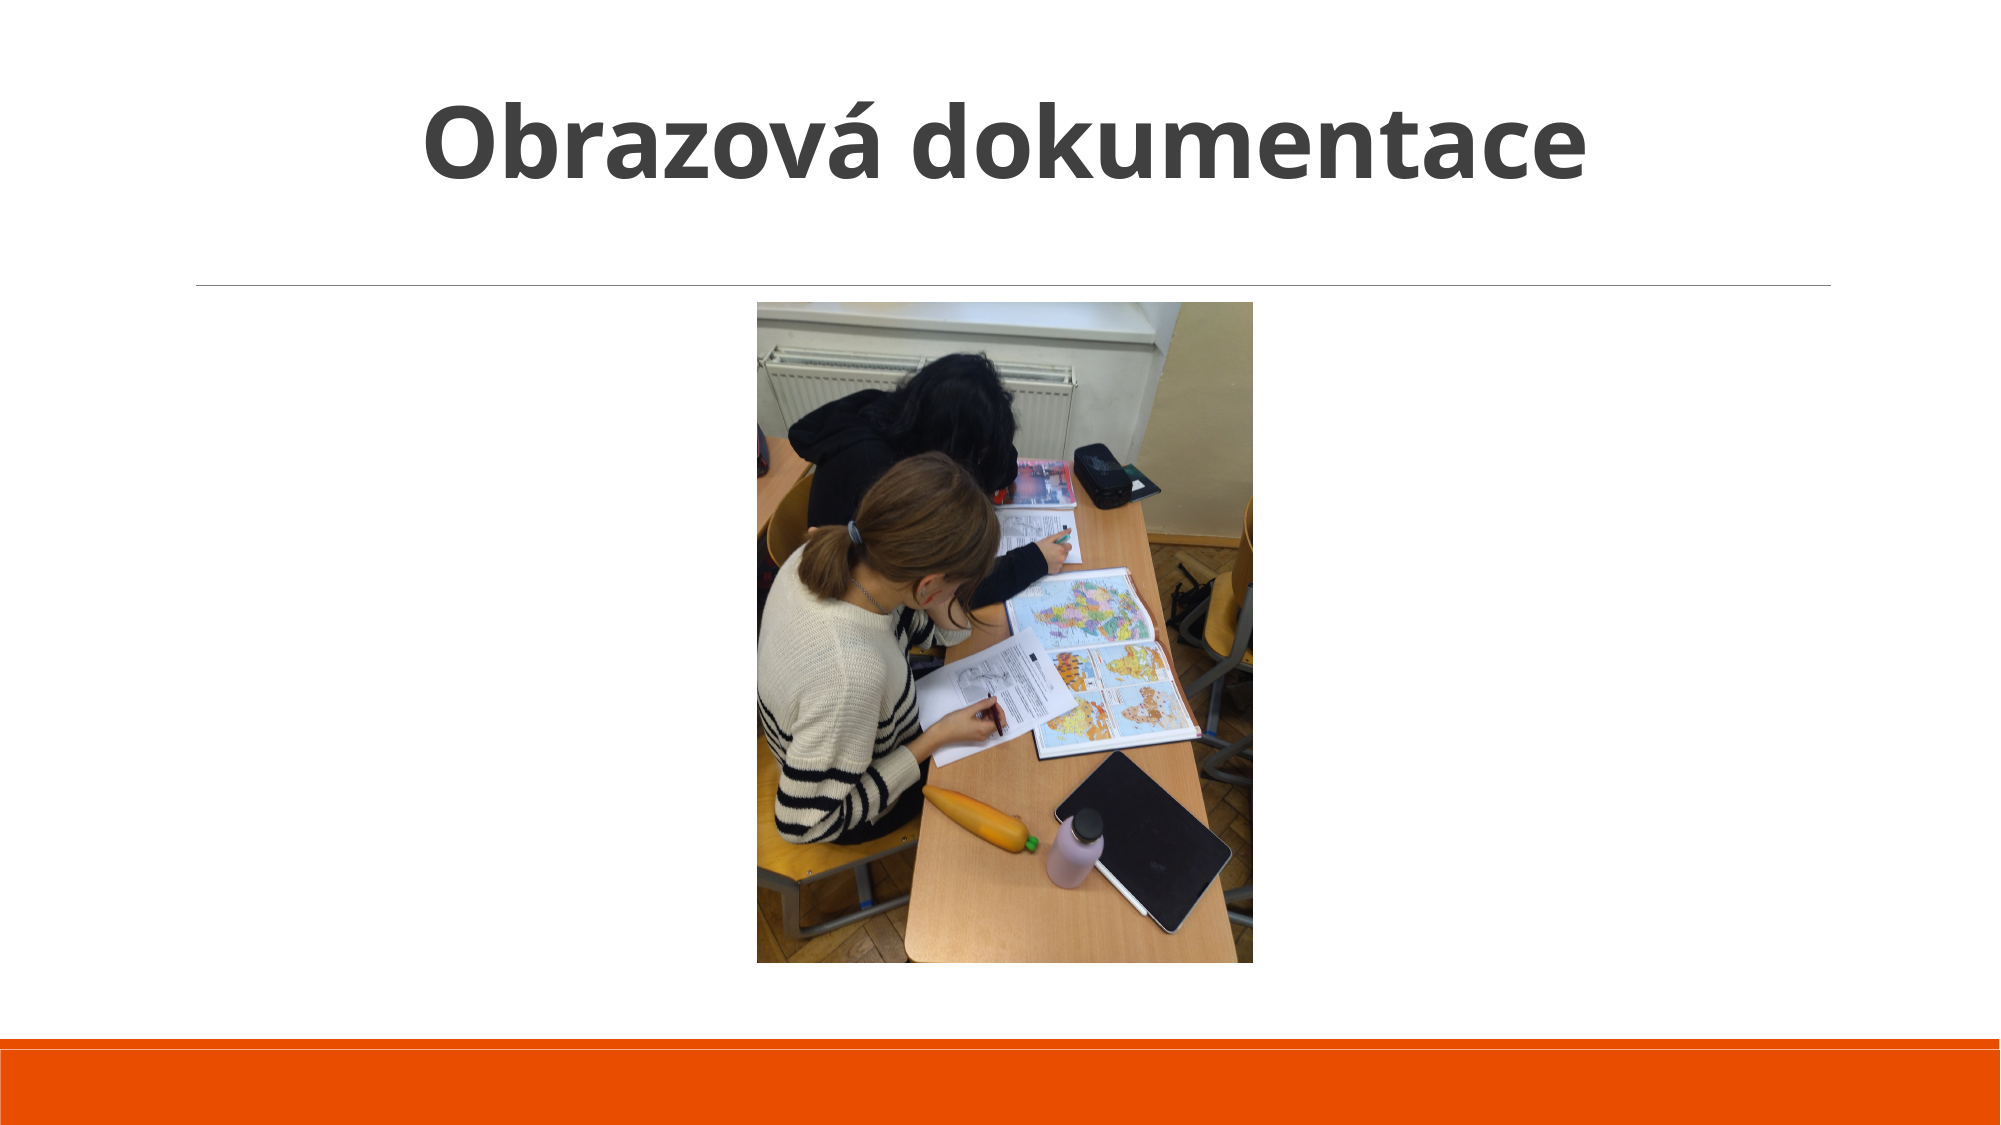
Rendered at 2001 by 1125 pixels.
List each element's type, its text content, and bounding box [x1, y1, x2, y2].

title Obrazová dokumentace [180, 47, 1830, 207]
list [756, 302, 1253, 964]
